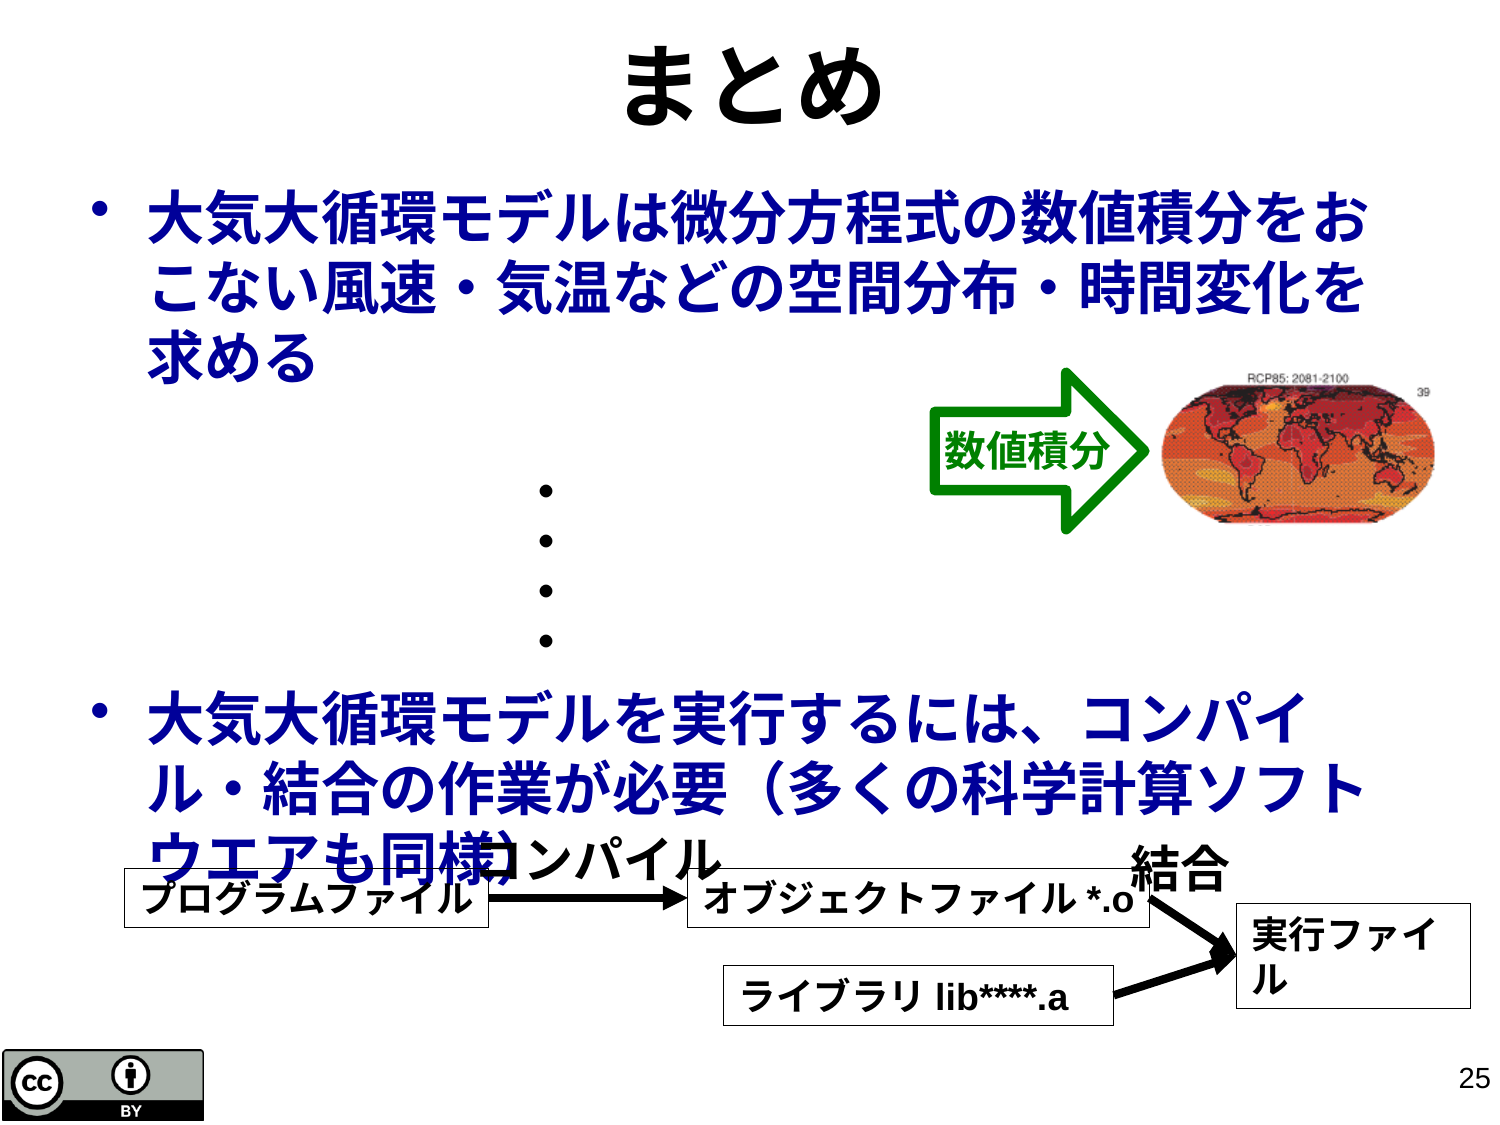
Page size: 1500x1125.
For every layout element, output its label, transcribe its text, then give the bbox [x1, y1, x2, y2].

picture [2, 1049, 204, 1121]
text_box プログラムファイル [124, 868, 489, 928]
text_box [1127, 433, 1145, 469]
text_box 数値積分 [929, 417, 1127, 483]
picture [1159, 372, 1439, 526]
text_box [934, 483, 1113, 530]
slide_number 25 [1155, 1051, 1500, 1125]
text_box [1113, 933, 1237, 996]
list 大気大循環モデルは微分方程式の数値積分をおこない風速・気温などの空間分布・時間変化を求める 大気大循環モデルを実行するには、コンパイル・結合の作業が必要（多くの科学計算ソフトウエアも同様） [75, 173, 1425, 589]
text_box 実行ファイル [1236, 903, 1471, 1009]
title まとめ [75, 7, 1425, 162]
text_box オブジェクトファイル*.o [687, 868, 1115, 928]
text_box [1120, 898, 1232, 932]
text_box コンパイル [459, 821, 739, 896]
text_box ・・・・ [494, 451, 585, 567]
text_box [934, 372, 1111, 417]
text_box ライブラリlib****.a [723, 965, 1114, 1026]
text_box 結合 [1115, 830, 1246, 905]
